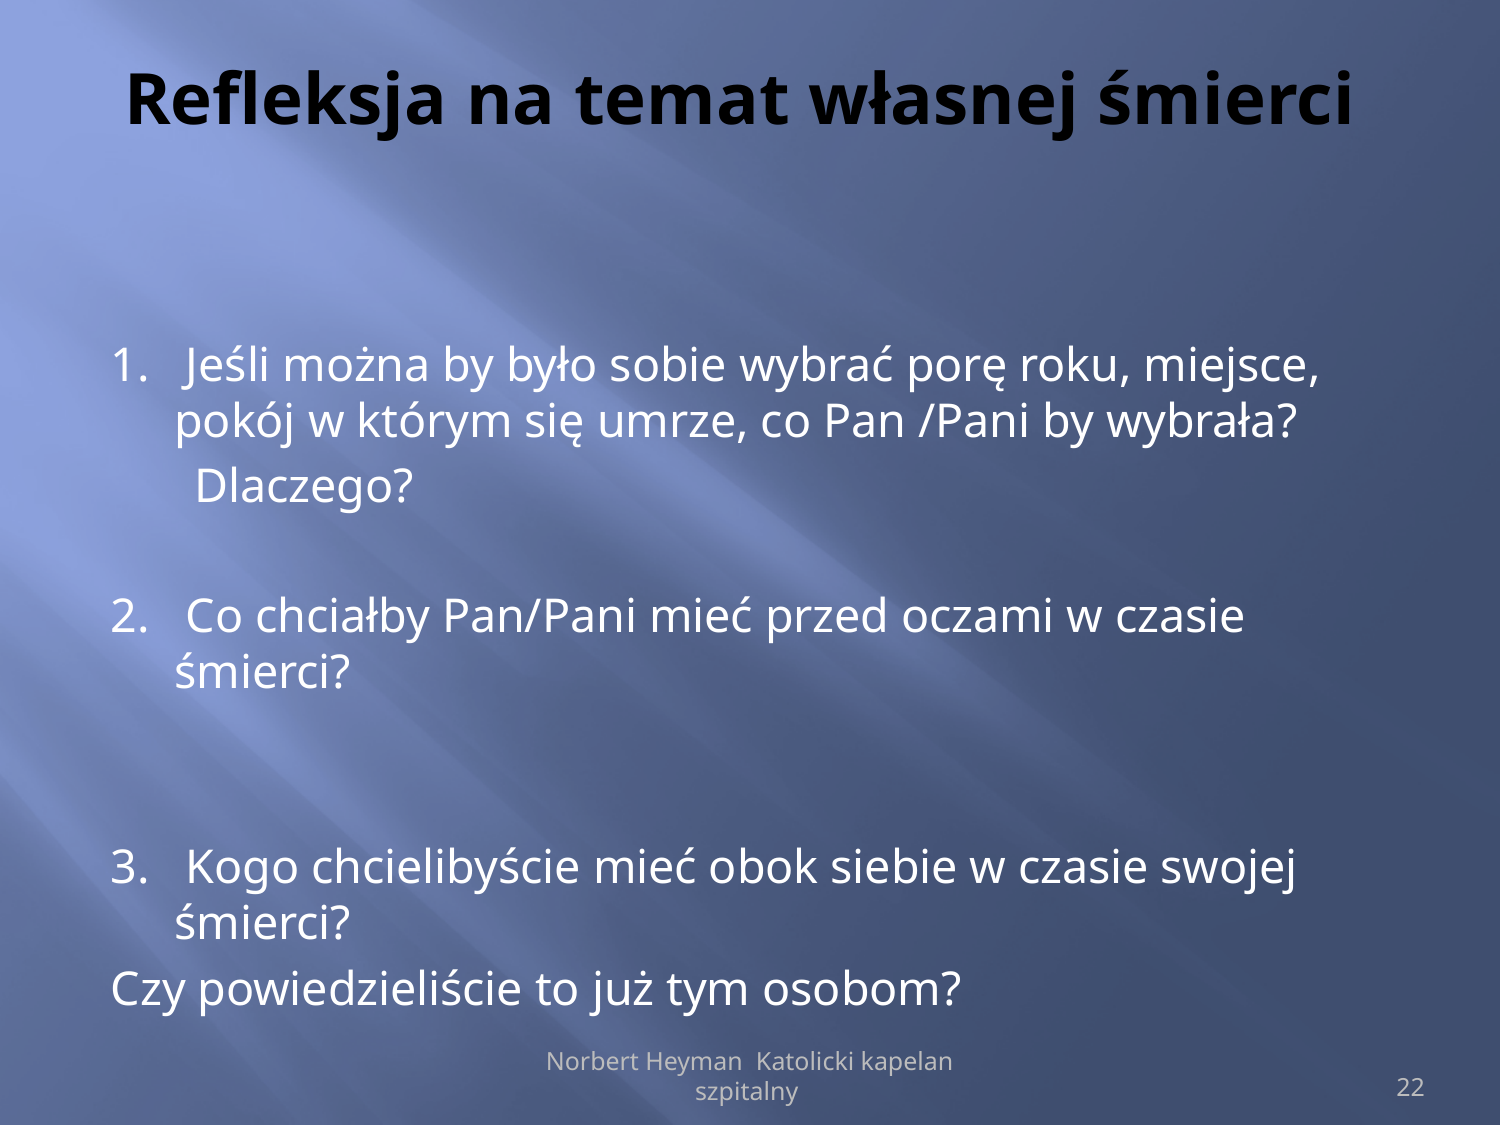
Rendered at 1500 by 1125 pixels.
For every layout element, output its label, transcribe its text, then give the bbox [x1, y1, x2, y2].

list 1. Jeśli można by było sobie wybrać porę roku, miejsce, pokój w którym się umrze, co Pan /Pani by wybrała? Dlaczego? 2. Co chciałby Pan/Pani mieć przed oczami w czasie śmierci? 3. Kogo chcielibyście mieć obok siebie w czasie swojej śmierci? Czy powiedzieliście to już tym osobom? [75, 262, 1425, 1035]
footer Norbert Heyman Katolicki kapelan szpitalny [512, 1052, 988, 1113]
slide_number 22 [1299, 1052, 1425, 1113]
title Refleksja na temat własnej śmierci [75, 45, 1425, 233]
